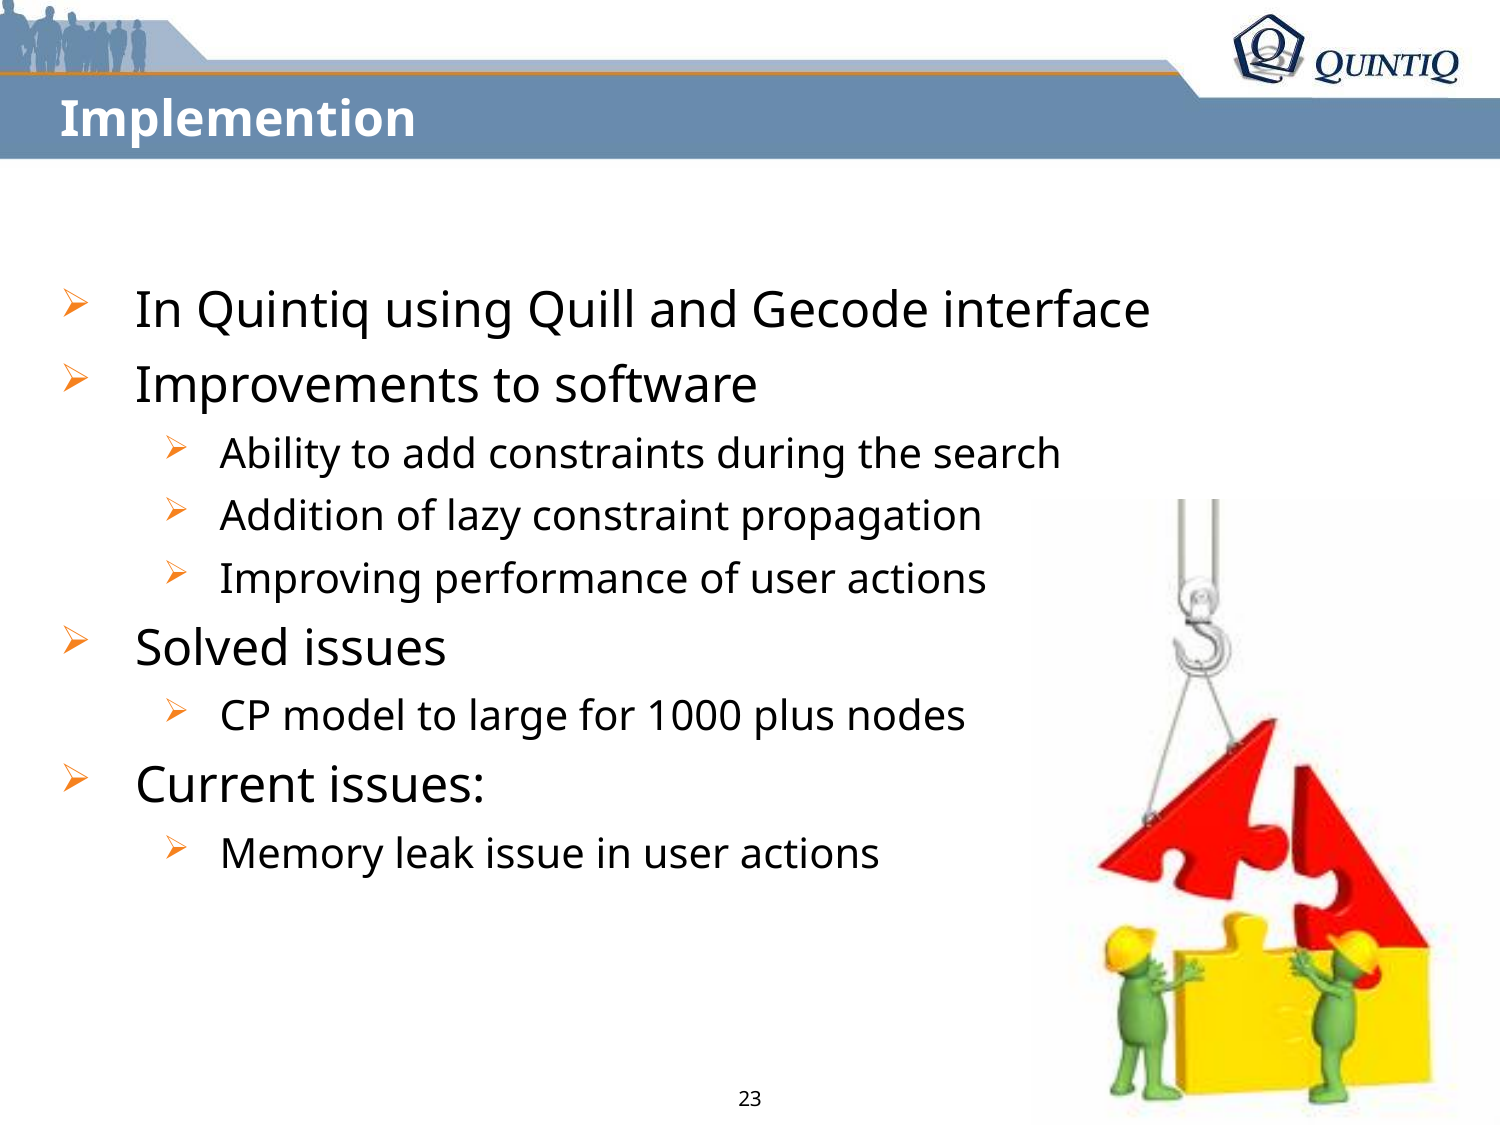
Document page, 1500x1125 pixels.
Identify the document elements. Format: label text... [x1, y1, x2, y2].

title Implemention [45, 71, 1219, 162]
picture [0, 0, 1500, 1125]
list In Quintiq using Quill and Gecode interface Improvements to software Ability to add constraints during the search Addition of lazy constraint propagation Improving performance of user actions Solved issues CP model to large for 1000 plus nodes Current issues: Memory leak issue in user actions [45, 270, 1463, 1013]
